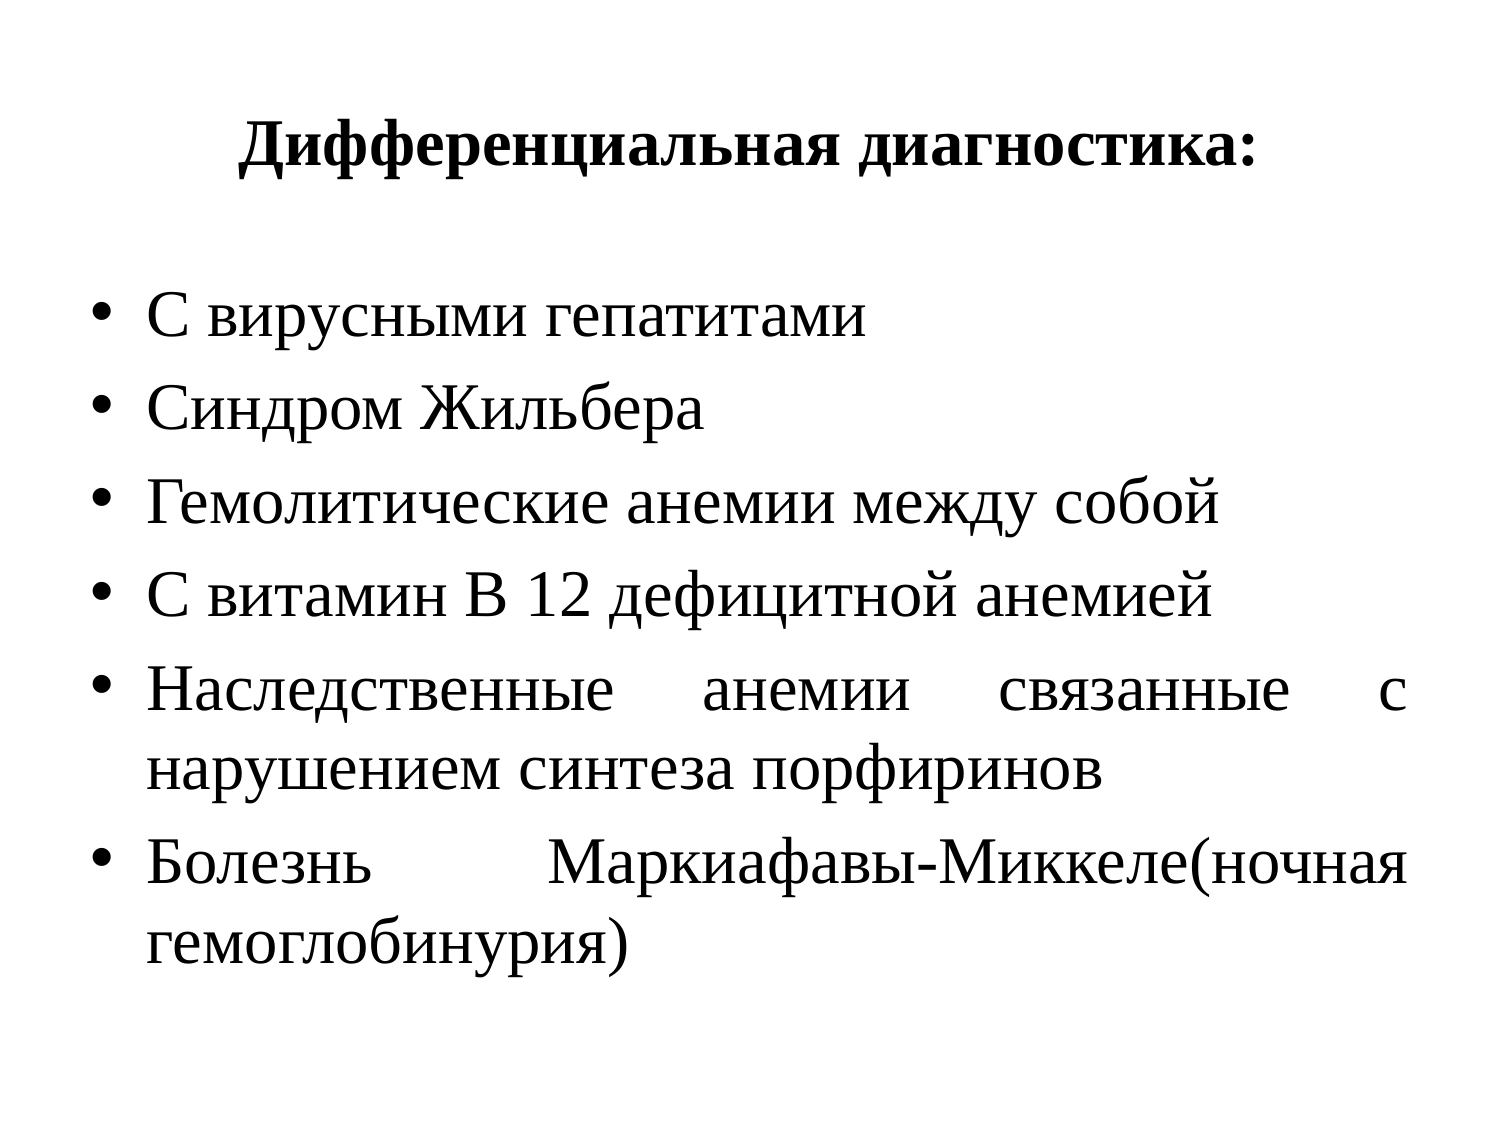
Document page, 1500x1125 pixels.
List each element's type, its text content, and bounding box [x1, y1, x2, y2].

list С вирусными гепатитами Синдром Жильбера Гемолитические анемии между собой С витамин В 12 дефицитной анемией Наследственные анемии связанные с нарушением синтеза порфиринов Болезнь Маркиафавы-Миккеле(ночная гемоглобинурия) [75, 262, 1425, 1005]
title Дифференциальная диагностика: [75, 45, 1425, 233]
